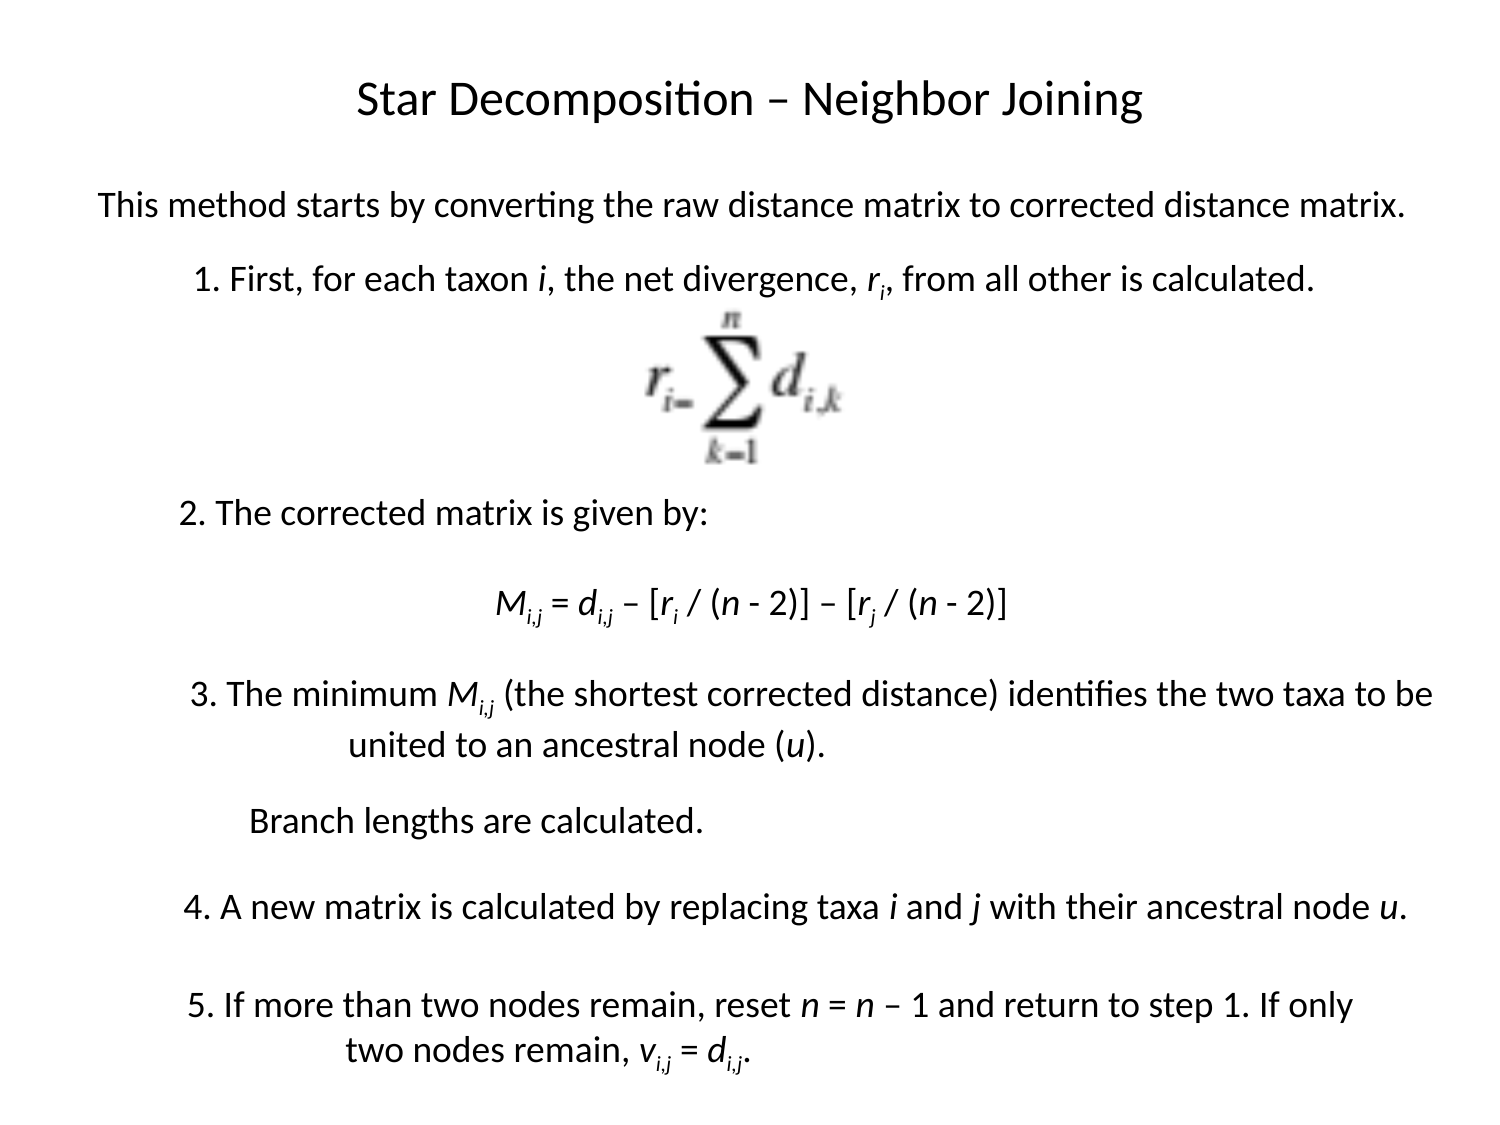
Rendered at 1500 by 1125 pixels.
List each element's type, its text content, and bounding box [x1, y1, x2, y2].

text_box Star Decomposition – Neighbor Joining [341, 58, 1159, 133]
text_box 4. A new matrix is calculated by replacing taxa i and j with their ancestral node u. [168, 874, 1432, 935]
text_box Branch lengths are calculated. [234, 788, 720, 849]
text_box 2. The corrected matrix is given by: Mi,j = di,j – [ri / (n - 2)] – [rj / (n - 2)] [163, 480, 1339, 637]
text_box This method starts by converting the raw distance matrix to corrected distance matrix. [82, 172, 1423, 232]
text_box 3. The minimum Mi,j (the shortest corrected distance) identifies the two taxa to be united to an ancestral node (u). [174, 661, 1450, 772]
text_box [163, 245, 1346, 470]
text_box 5. If more than two nodes remain, reset n = n – 1 and return to step 1. If only two nodes remain, vi,j = di,j. [172, 972, 1370, 1084]
